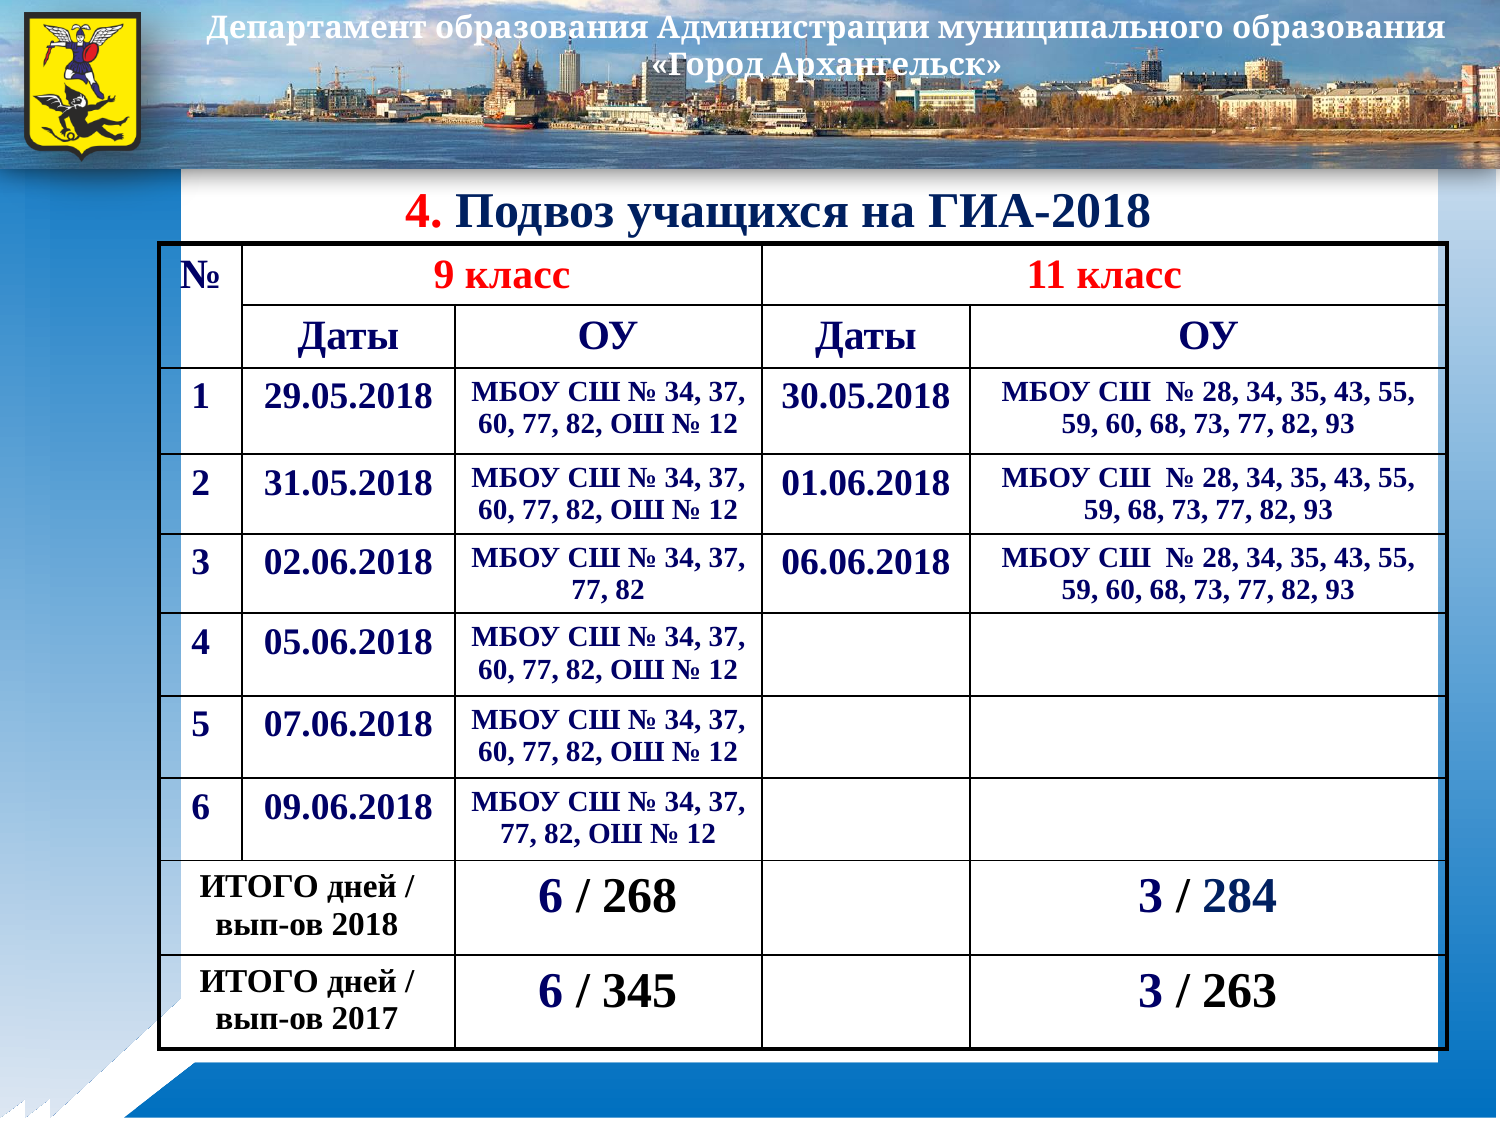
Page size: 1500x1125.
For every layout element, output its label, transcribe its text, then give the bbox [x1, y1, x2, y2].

table_cell 2 [161, 455, 241, 533]
table_cell 05.06.2018 [243, 614, 454, 695]
table_cell 31.05.2018 [243, 455, 454, 533]
table_cell 29.05.2018 [243, 369, 454, 453]
table_cell [763, 779, 969, 860]
table_cell [763, 956, 969, 1047]
table_cell МБОУ СШ № 34, 37, 60, 77, 82, ОШ № 12 [456, 455, 761, 533]
table_cell МБОУ СШ № 34, 37, 77, 82 [456, 535, 761, 612]
table_header № [161, 246, 241, 367]
table_cell МБОУ СШ № 28, 34, 35, 43, 55, 59, 68, 73, 77, 82, 93 [971, 455, 1445, 533]
table_cell 01.06.2018 [763, 455, 969, 533]
table_cell [763, 614, 969, 695]
table_cell 6 / 345 [456, 956, 761, 1047]
table_cell ОУ [971, 306, 1445, 367]
table_cell 09.06.2018 [243, 779, 454, 860]
table_cell 07.06.2018 [243, 697, 454, 777]
table_cell МБОУ СШ № 28, 34, 35, 43, 55, 59, 60, 68, 73, 77, 82, 93 [971, 369, 1445, 453]
table_cell [763, 861, 969, 954]
table_header 9 класс [243, 246, 761, 304]
table_cell Даты [243, 306, 454, 367]
picture [0, 0, 1500, 169]
table_cell МБОУ СШ № 34, 37, 60, 77, 82, ОШ № 12 [456, 697, 761, 777]
table_cell МБОУ СШ № 28, 34, 35, 43, 55, 59, 60, 68, 73, 77, 82, 93 [971, 535, 1445, 612]
table_cell МБОУ СШ № 34, 37, 60, 77, 82, ОШ № 12 [456, 369, 761, 453]
table_cell [971, 779, 1445, 860]
table_cell 1 [161, 369, 241, 453]
table_cell 06.06.2018 [763, 535, 969, 612]
table_cell [971, 697, 1445, 777]
table_cell 30.05.2018 [763, 369, 969, 453]
table_cell ОУ [456, 306, 761, 367]
table_cell 4 [161, 614, 241, 695]
table_cell ИТОГО дней / вып-ов 2018 [161, 861, 454, 954]
title 4. Подвоз учащихся на ГИА-2018 [112, 137, 1466, 208]
table_cell 3 / 263 [971, 956, 1445, 1047]
table_cell 5 [161, 697, 241, 777]
table_cell 02.06.2018 [243, 535, 454, 612]
table_cell 3 [161, 535, 241, 612]
table_cell 6 / 268 [456, 861, 761, 954]
table_cell ИТОГО дней / вып-ов 2017 [161, 956, 454, 1047]
table_cell МБОУ СШ № 34, 37, 77, 82, ОШ № 12 [456, 779, 761, 860]
table_header 11 класс [763, 246, 1445, 304]
table_cell МБОУ СШ № 34, 37, 60, 77, 82, ОШ № 12 [456, 614, 761, 695]
table_cell 6 [161, 779, 241, 860]
table_cell Даты [763, 306, 969, 367]
table_cell [971, 614, 1445, 695]
table_cell 3 / 284 [971, 861, 1445, 954]
table_cell [763, 697, 969, 777]
